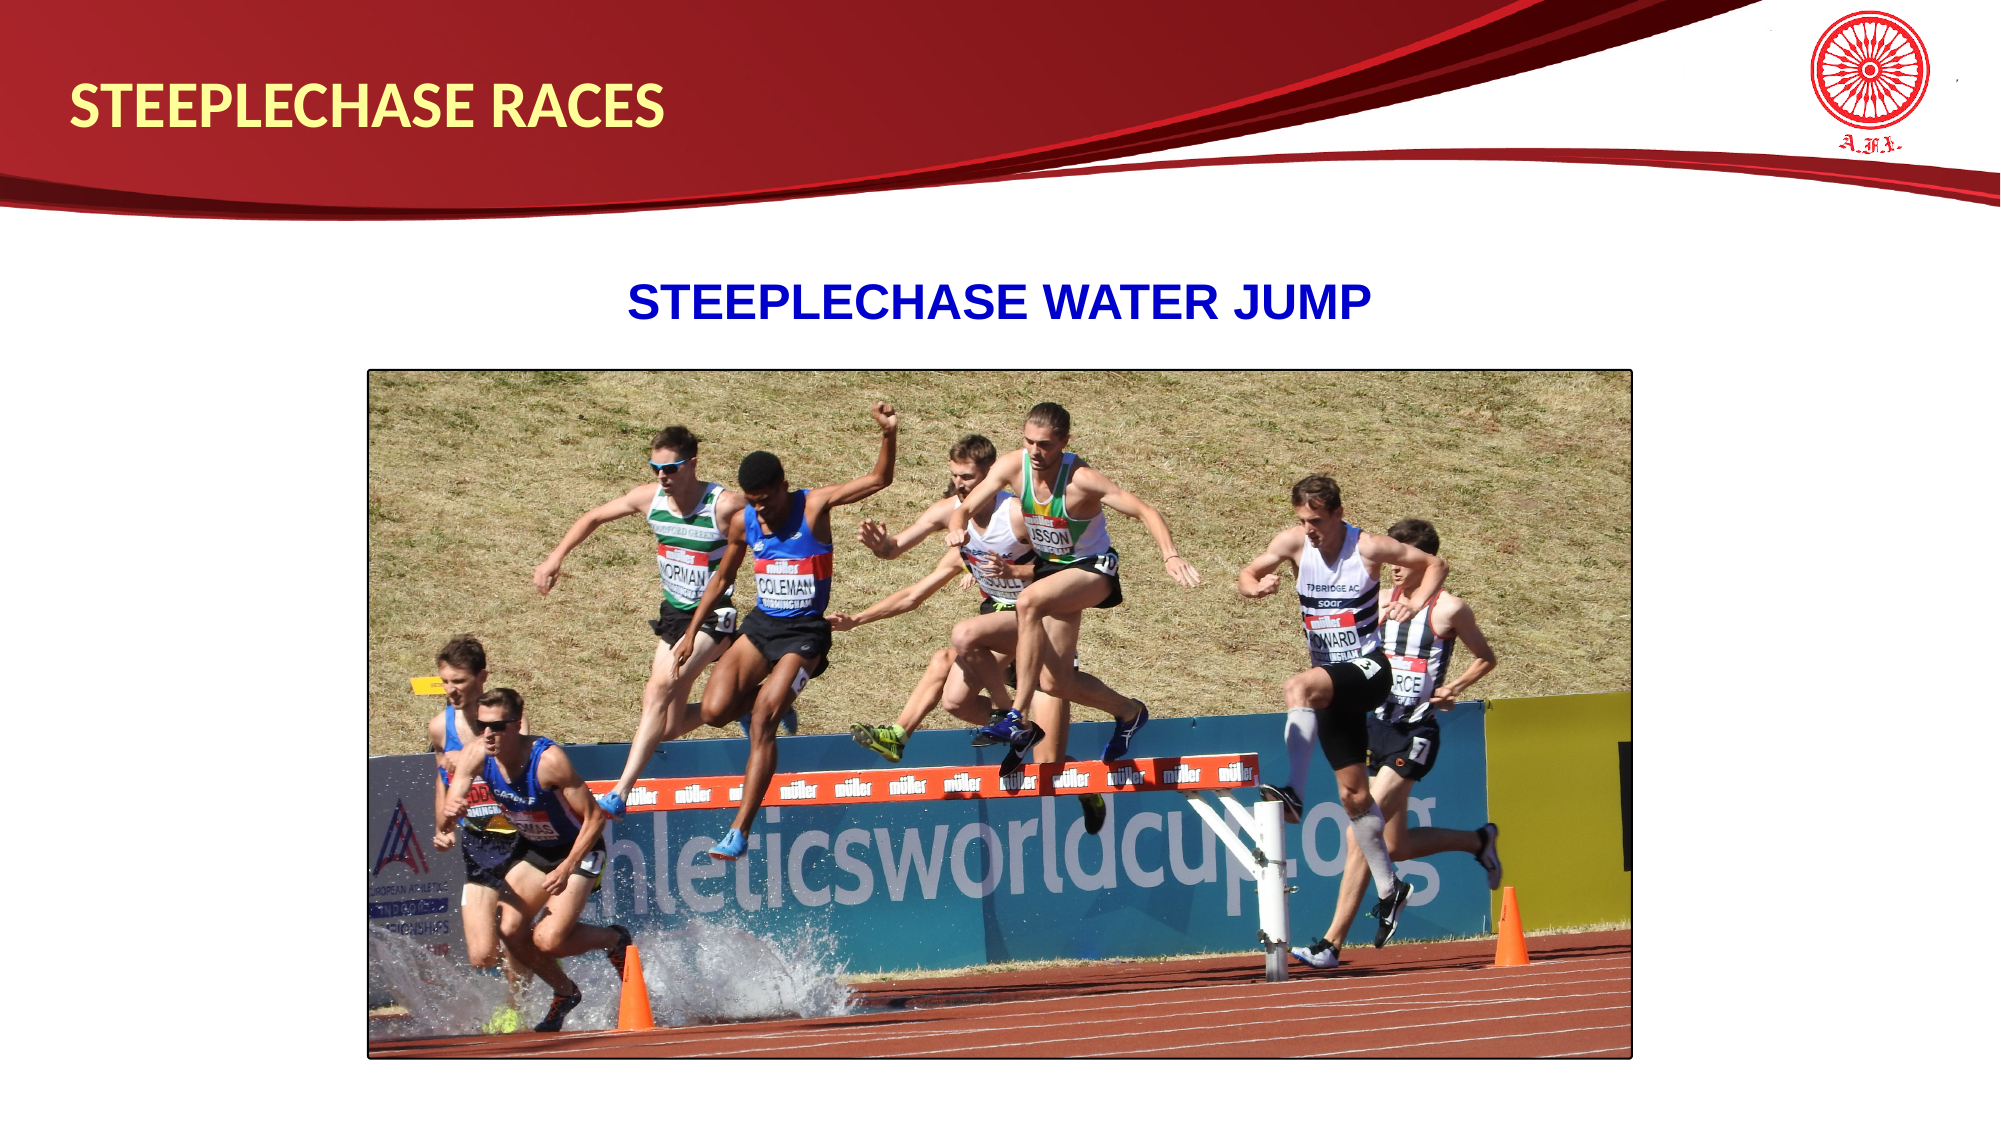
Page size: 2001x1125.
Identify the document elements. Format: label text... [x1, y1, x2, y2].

text_box STEEPLECHASE WATER JUMP [612, 262, 1388, 337]
picture [0, 0, 2001, 1125]
text_box STEEPLECHASE RACES [55, 53, 1237, 148]
